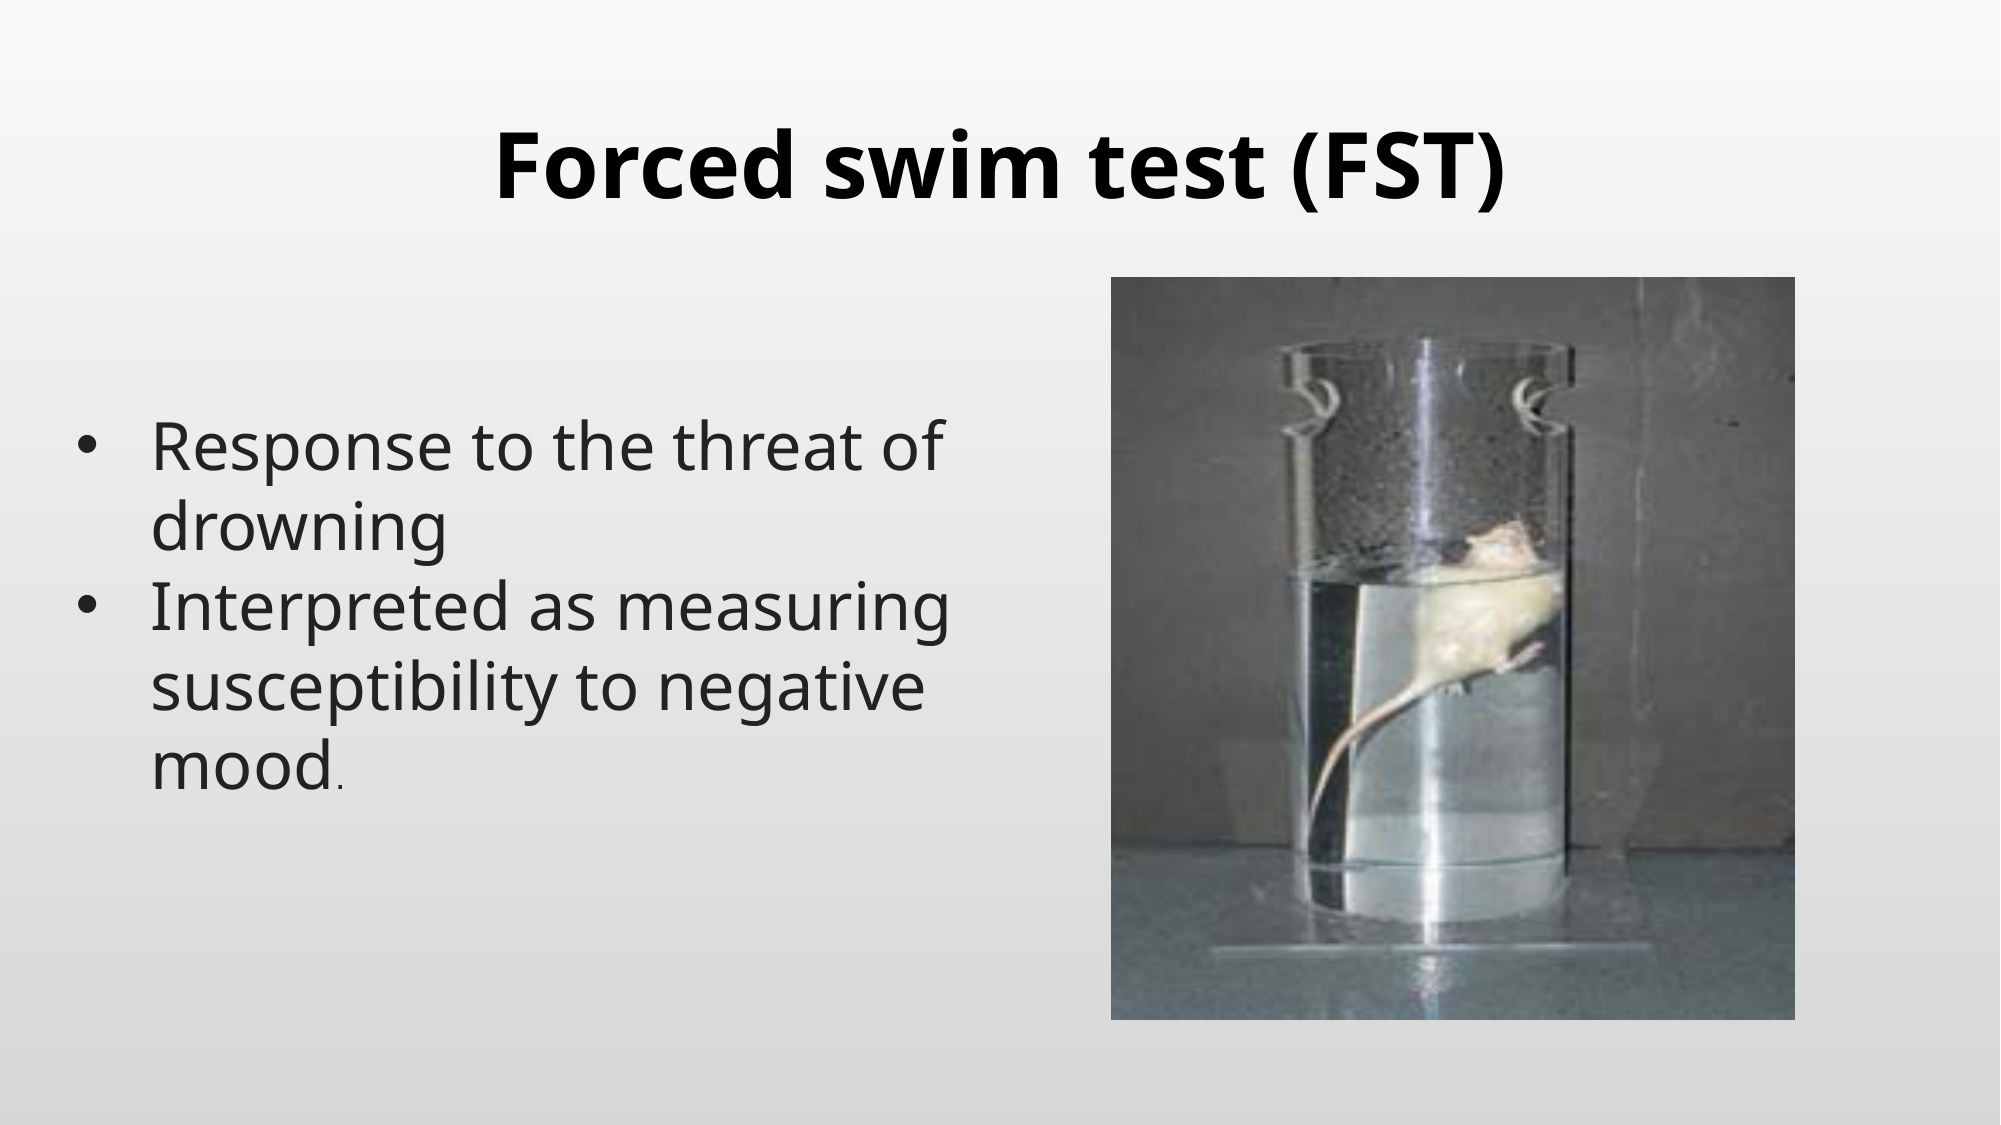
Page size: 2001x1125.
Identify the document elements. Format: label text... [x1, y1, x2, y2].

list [1111, 277, 1795, 1020]
text_box Response to the threat of drowning Interpreted as measuring susceptibility to negative mood. [60, 351, 1061, 811]
title Forced swim test (FST) [137, 59, 1863, 278]
